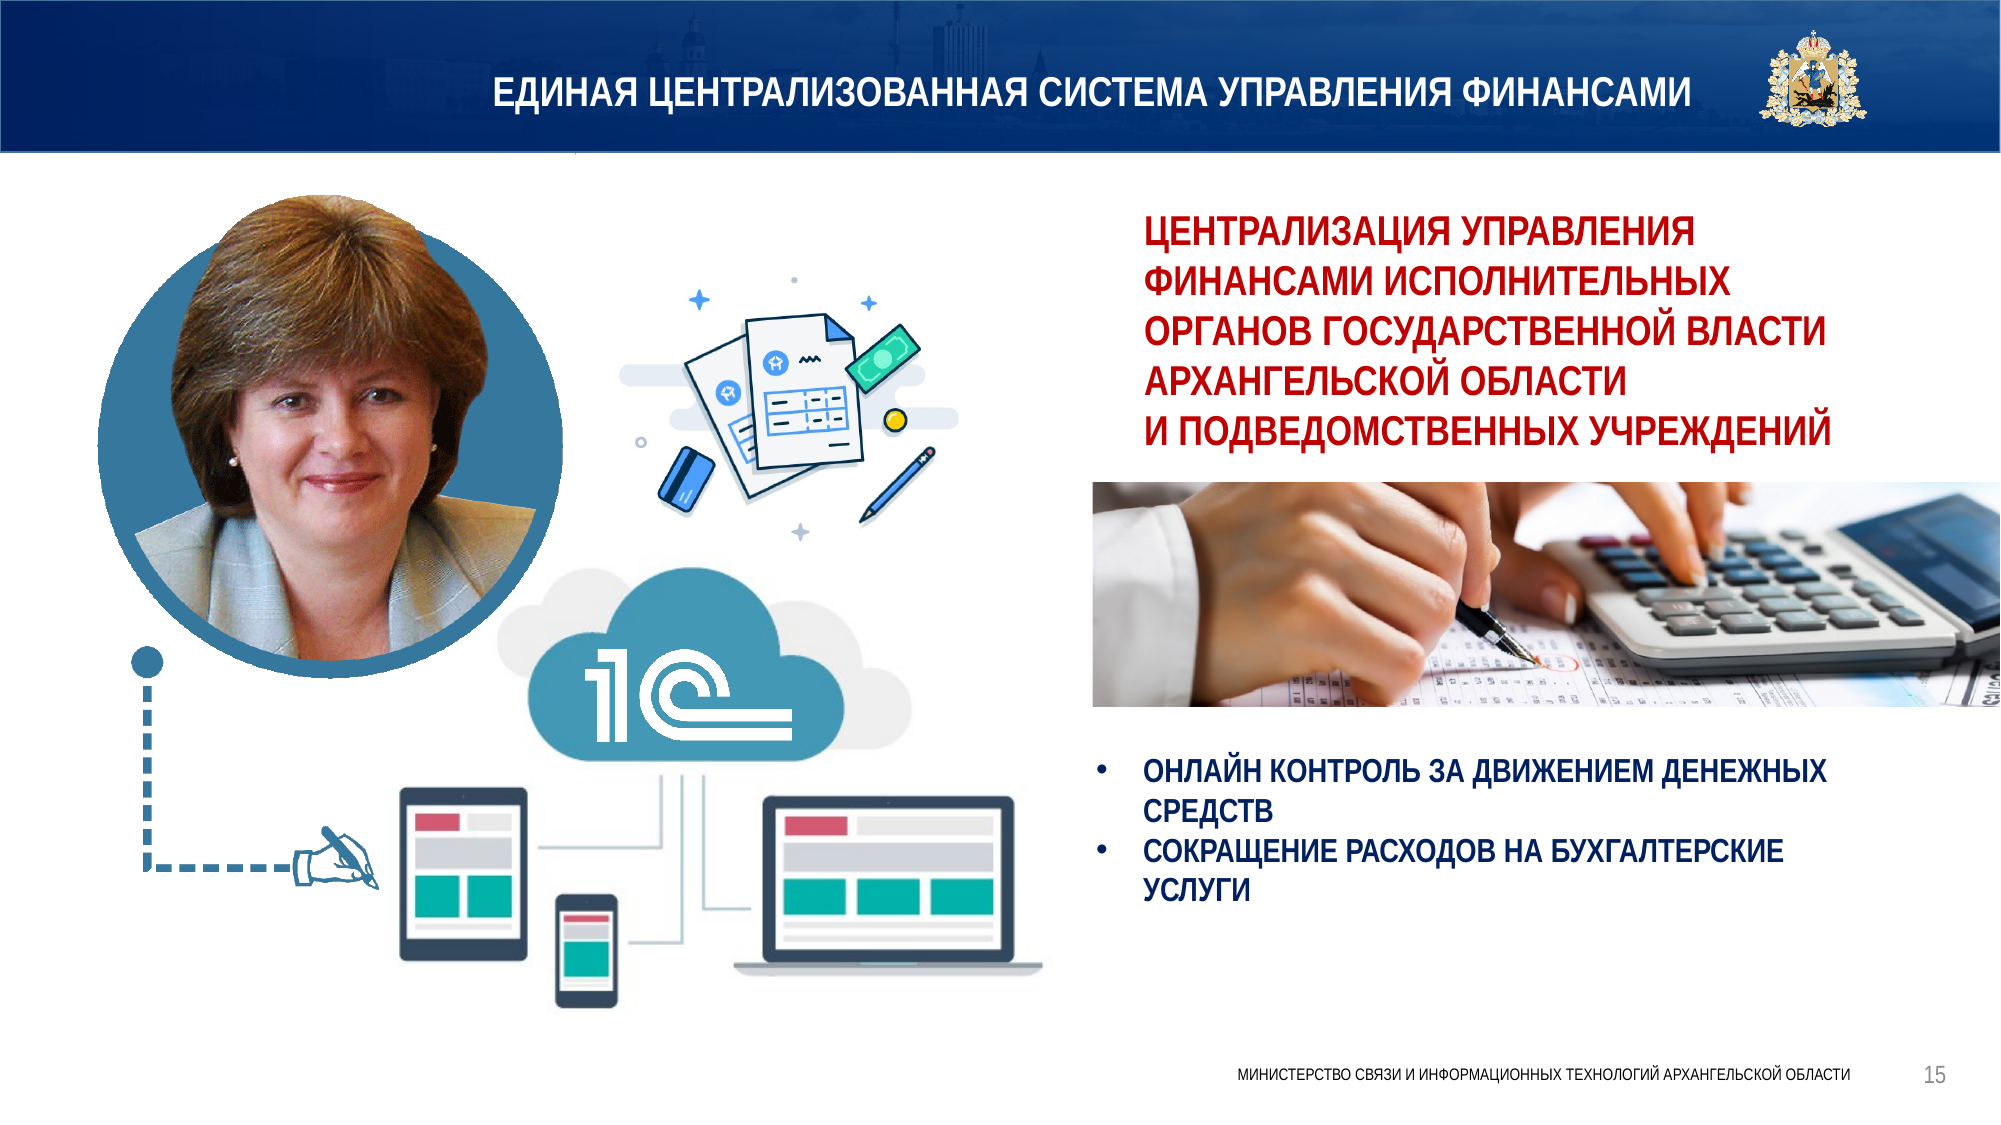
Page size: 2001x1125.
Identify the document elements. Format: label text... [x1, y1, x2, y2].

picture [1759, 30, 1867, 127]
picture [1092, 482, 2000, 707]
title Единая централизованная система управления финансами [137, 33, 1708, 153]
text_box ЦЕНТРАЛИЗАЦИЯ УПРАВЛЕНИЯ ФИНАНСАМИ ИСПОЛНИТЕЛЬНЫХ ОРГАНОВ ГОСУДАРСТВЕННОЙ ВЛАСТИ АРХАНГЕЛЬСКОЙ ОБЛАСТИ И ПОДВЕДОМСТВЕННЫХ УЧРЕЖДЕНИЙ [1129, 196, 1892, 462]
text_box ОНЛАЙН КОНТРОЛЬ ЗА ДВИЖЕНИЕМ ДЕНЕЖНЫХ СРЕДСТВ СОКРАЩЕНИЕ РАСХОДОВ НА БУХГАЛТЕРСКИЕ УСЛУГИ [1107, 741, 1869, 916]
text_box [71, 152, 1103, 1021]
